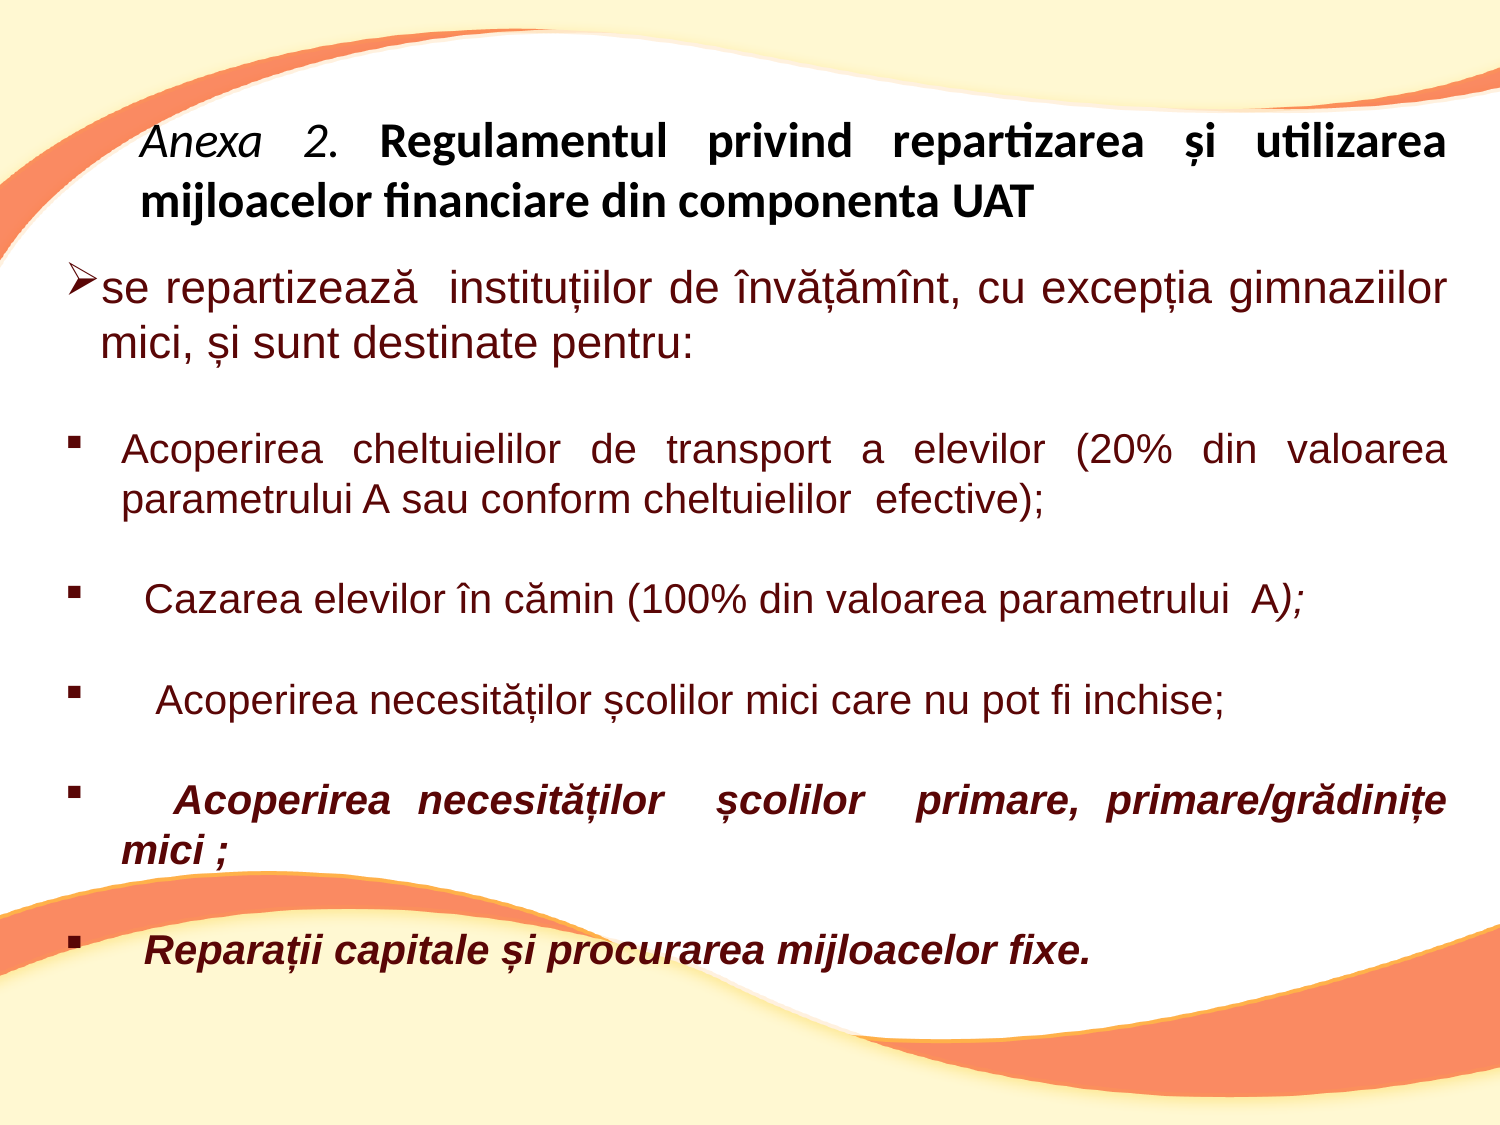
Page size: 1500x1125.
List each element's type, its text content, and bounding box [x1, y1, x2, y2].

picture [0, 0, 1500, 1125]
text_box Anexa 2. Regulamentul privind repartizarea și utilizarea mijloacelor financiare din componenta UAT [124, 99, 1463, 235]
text_box se repartizează instituțiilor de învățămînt, cu excepția gimnaziilor mici, și sunt destinate pentru: Acoperirea cheltuielilor de transport a elevilor (20% din valoarea parametrului A sau conform cheltuielilor efective); Cazarea elevilor în cămin (100% din valoarea parametrului A); Acoperirea necesităților școlilor mici care nu pot fi inchise; Acoperirea necesităților școlilor primare, primare/grădinițe mici ; Reparații capitale și procurarea mijloacelor fixe. [49, 249, 1463, 1030]
